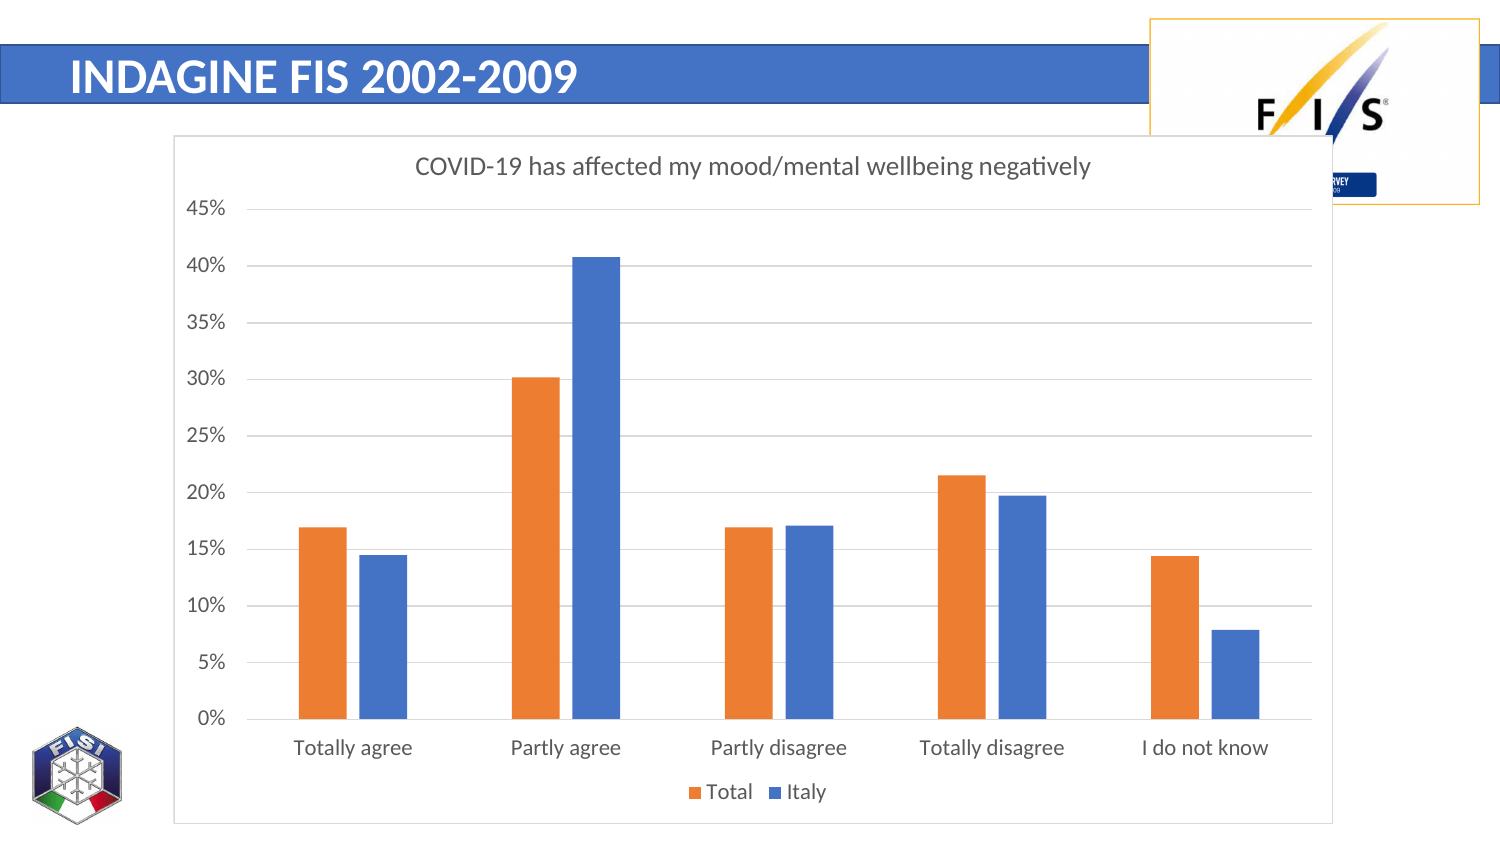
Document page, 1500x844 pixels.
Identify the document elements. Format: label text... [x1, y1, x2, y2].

text_box INDAGINE FIS 2002-2009 [54, 35, 991, 111]
picture [32, 726, 122, 825]
picture [173, 18, 1480, 825]
